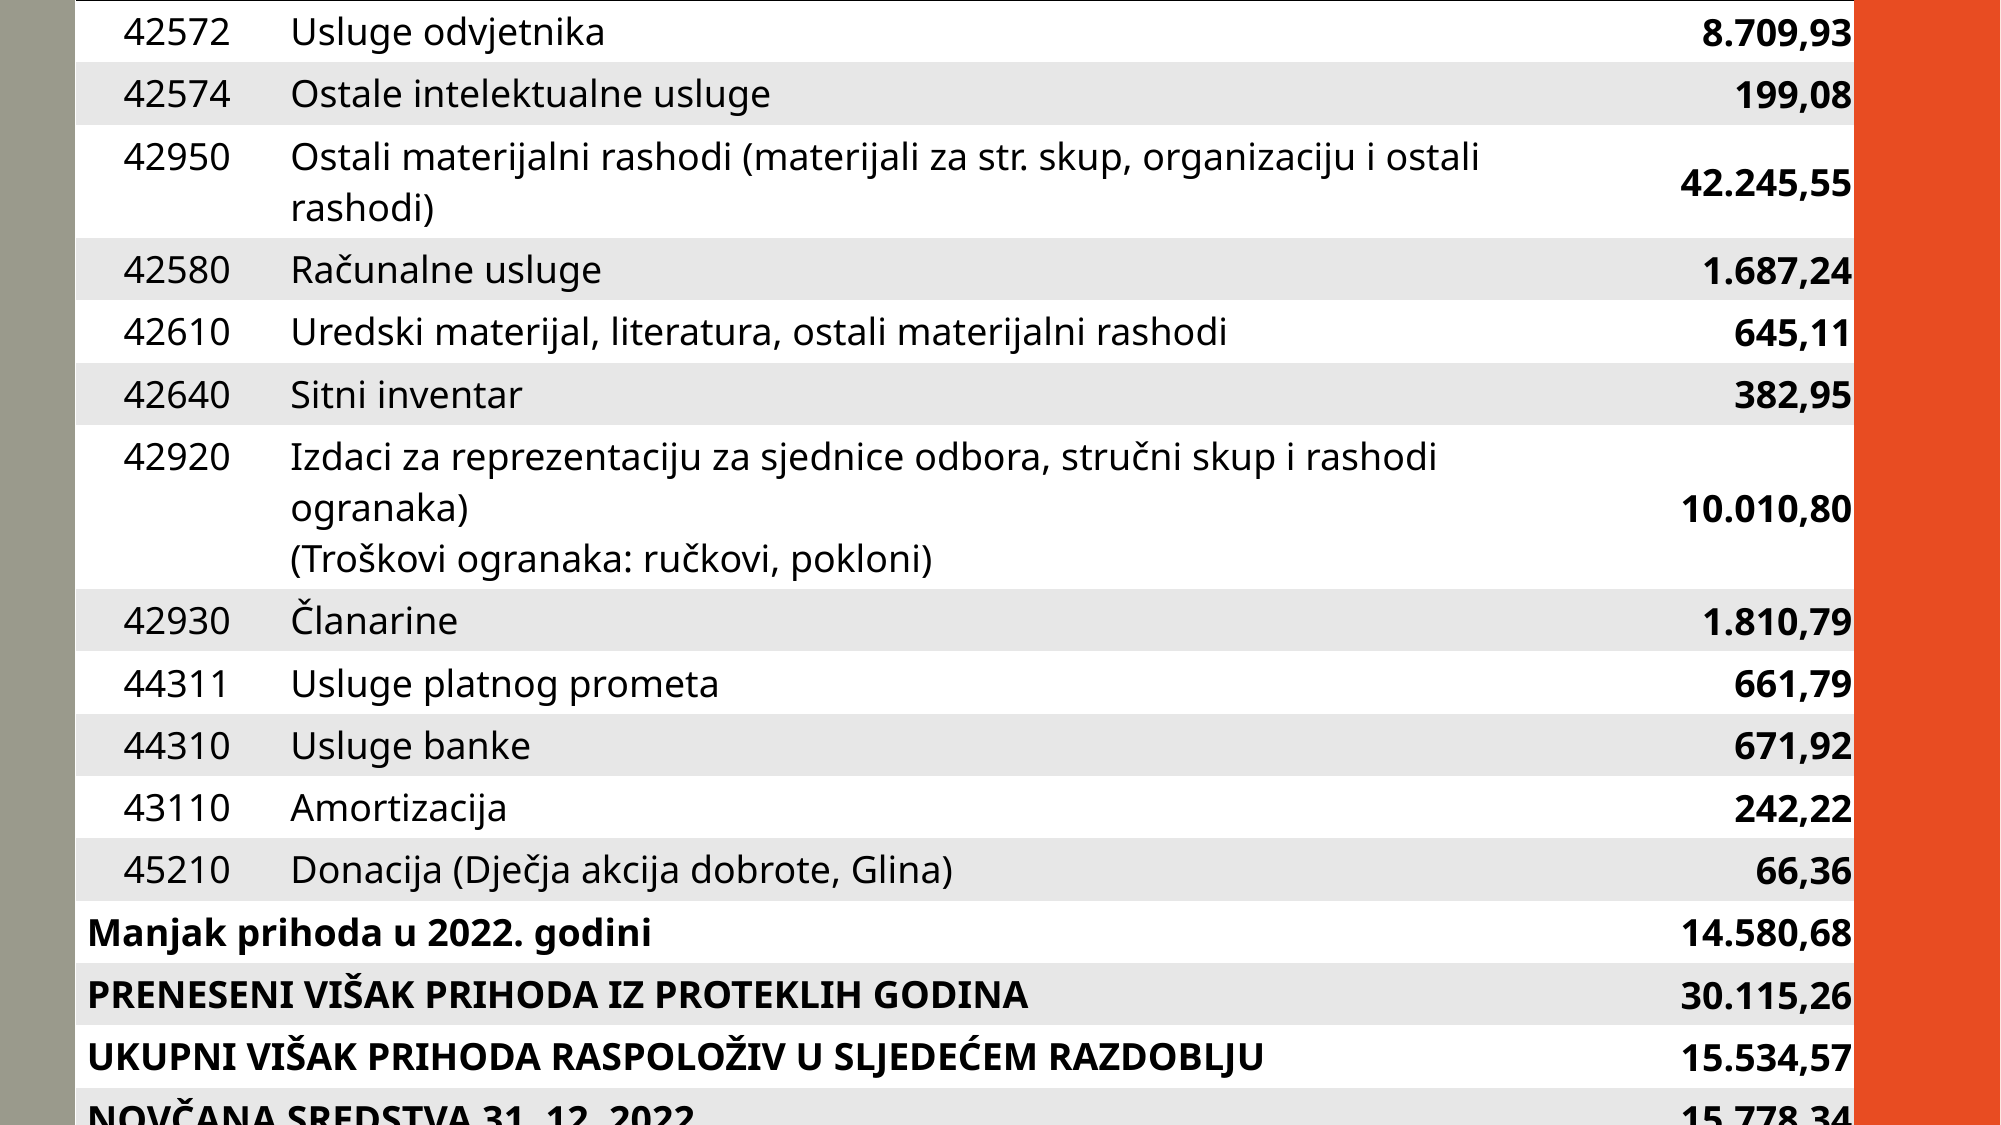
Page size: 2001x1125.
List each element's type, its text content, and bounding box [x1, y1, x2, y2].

table_header 8.709,93 [1563, 1, 1854, 62]
table_cell Izdaci za reprezentaciju za sjednice odbora, stručni skup i rashodi ogranaka) (Troškovi ogranaka: ručkovi, pokloni) [279, 425, 1563, 589]
table_cell PRENESENI VIŠAK PRIHODA IZ PROTEKLIH GODINA [76, 963, 1563, 1025]
table_cell Donacija (Dječja akcija dobrote, Glina) [279, 838, 1563, 901]
table_cell Uredski materijal, literatura, ostali materijalni rashodi [279, 300, 1563, 363]
table_cell Računalne usluge [279, 238, 1563, 300]
table_cell 10.010,80 [1563, 425, 1854, 589]
table_cell UKUPNI VIŠAK PRIHODA RASPOLOŽIV U SLJEDEĆEM RAZDOBLJU [76, 1025, 1563, 1088]
table_cell Usluge banke [279, 714, 1563, 776]
table_cell 42930 [76, 589, 279, 651]
table_cell 42950 [76, 125, 279, 238]
table_cell 42920 [76, 425, 279, 589]
table_cell 44311 [76, 651, 279, 714]
table_cell 15.534,57 [1563, 1025, 1854, 1088]
table_cell 671,92 [1563, 714, 1854, 776]
table_cell 242,22 [1563, 776, 1854, 838]
table_cell 382,95 [1563, 363, 1854, 425]
table_cell 199,08 [1563, 62, 1854, 125]
table_cell 30.115,26 [1563, 963, 1854, 1025]
table_cell 66,36 [1563, 838, 1854, 901]
table_header 42572 [76, 1, 279, 62]
table_cell 645,11 [1563, 300, 1854, 363]
table_cell 42640 [76, 363, 279, 425]
table_header Usluge odvjetnika [279, 1, 1563, 62]
table_cell 42580 [76, 238, 279, 300]
table_cell 15.778,34 [1563, 1088, 1854, 1125]
table_cell Amortizacija [279, 776, 1563, 838]
table_cell Sitni inventar [279, 363, 1563, 425]
table_cell 661,79 [1563, 651, 1854, 714]
table_cell 45210 [76, 838, 279, 901]
table_cell 42.245,55 [1563, 125, 1854, 238]
table_cell 1.687,24 [1563, 238, 1854, 300]
table_cell 44310 [76, 714, 279, 776]
table_cell 42610 [76, 300, 279, 363]
table_cell 1.810,79 [1563, 589, 1854, 651]
table_cell NOVČANA SREDSTVA 31. 12. 2022. [76, 1088, 1563, 1125]
table_cell Članarine [279, 589, 1563, 651]
table_cell Ostali materijalni rashodi (materijali za str. skup, organizaciju i ostali rashodi) [279, 125, 1563, 238]
table_cell 14.580,68 [1563, 901, 1854, 963]
table_cell 43110 [76, 776, 279, 838]
table_cell Manjak prihoda u 2022. godini [76, 901, 1563, 963]
table_cell Usluge platnog prometa [279, 651, 1563, 714]
table_cell Ostale intelektualne usluge [279, 62, 1563, 125]
table_cell 42574 [76, 62, 279, 125]
